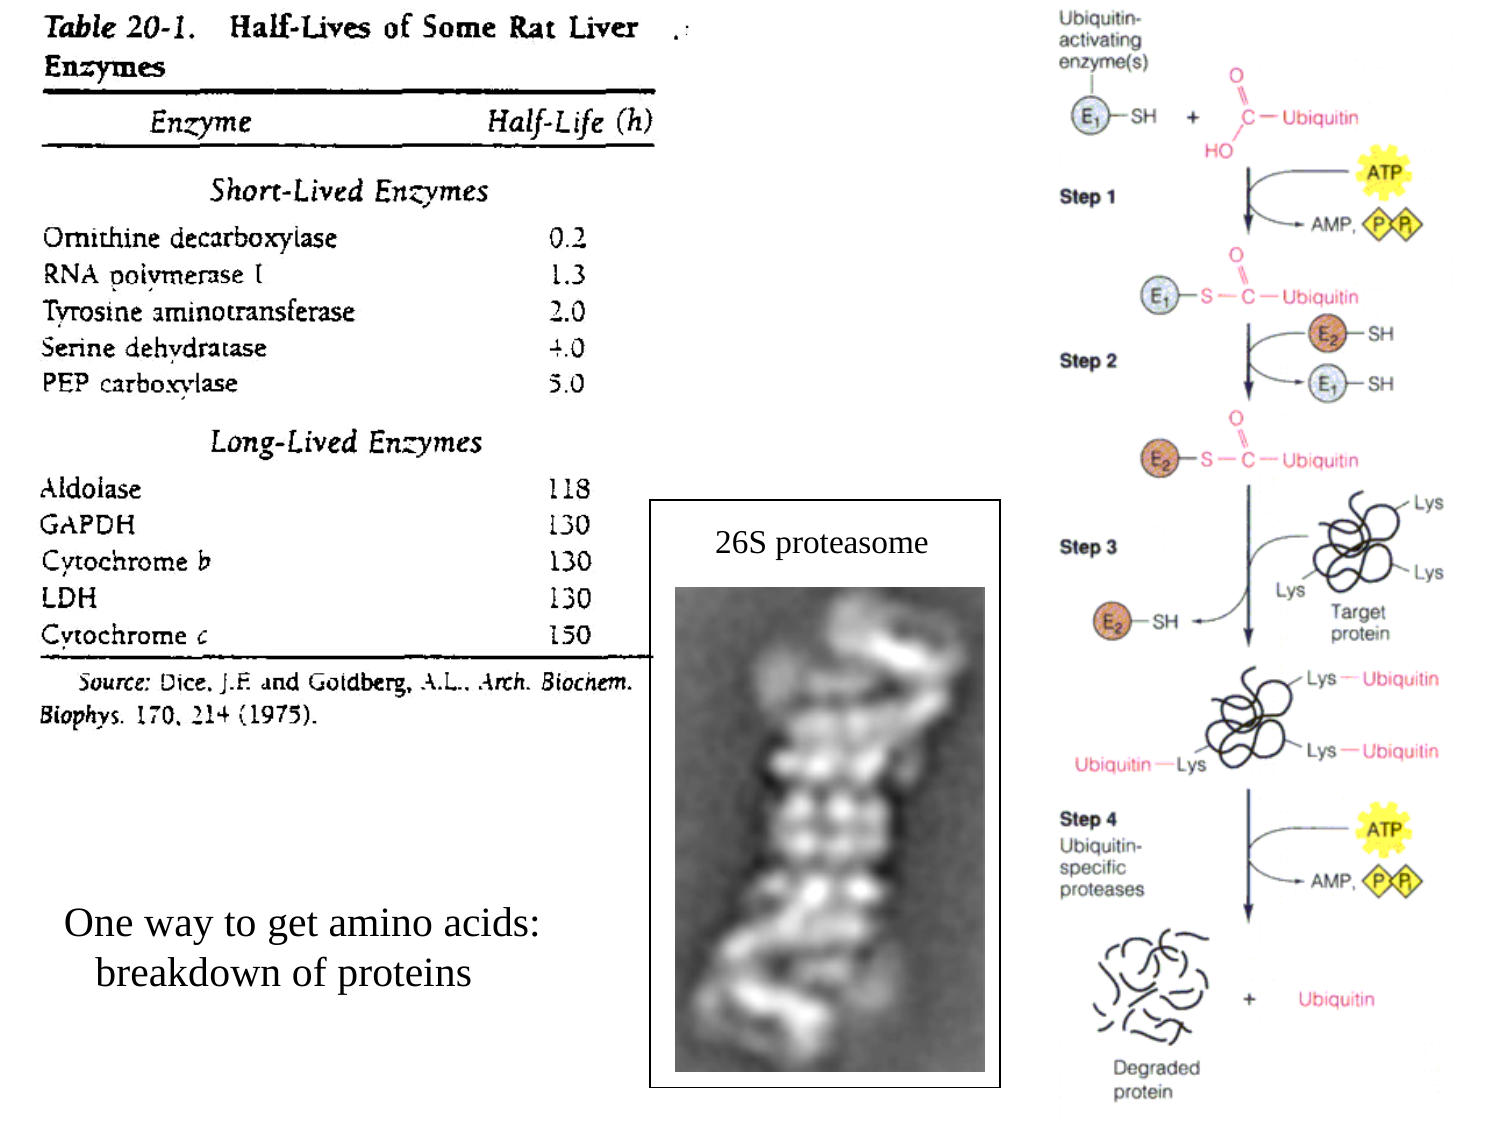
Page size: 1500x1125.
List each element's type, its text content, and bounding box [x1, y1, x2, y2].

text_box [650, 499, 1000, 1088]
text_box One way to get amino acids: breakdown of proteins [49, 887, 577, 1003]
picture [1049, 0, 1455, 1125]
picture [0, 0, 985, 1072]
